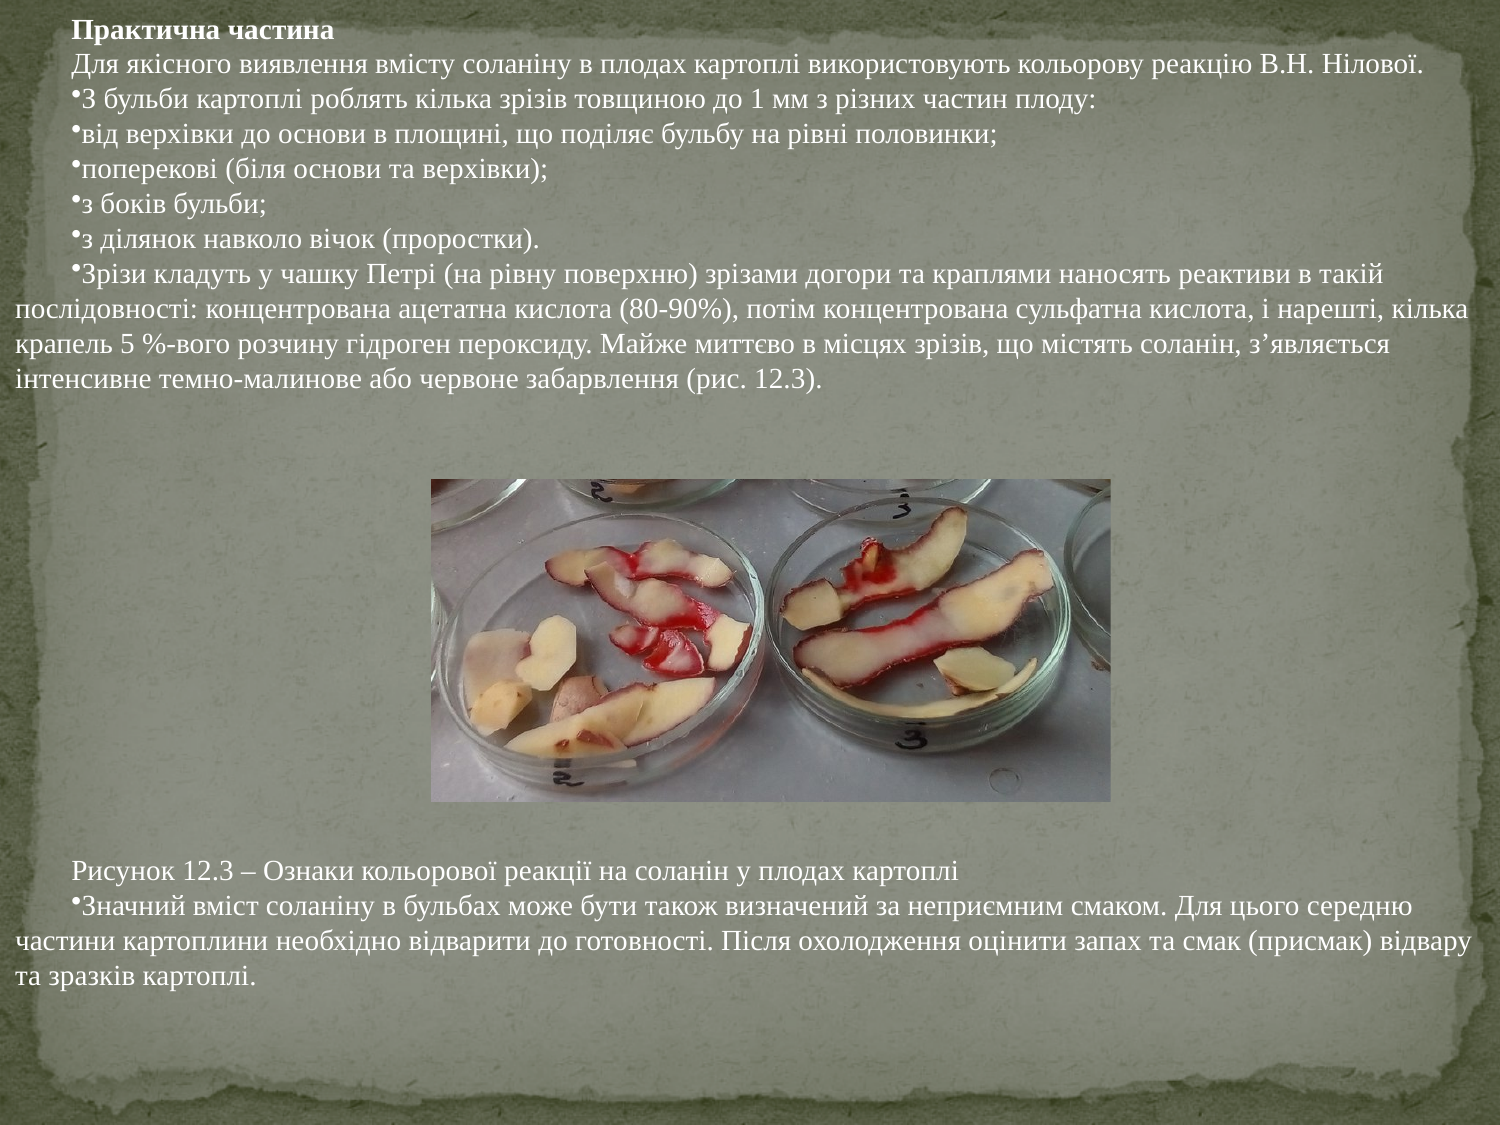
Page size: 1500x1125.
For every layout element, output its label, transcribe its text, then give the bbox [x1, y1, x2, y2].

picture [431, 479, 1111, 802]
text_box Практична частина Для якісного виявлення вмісту соланіну в плодах картоплі використовують кольорову реакцію В.Н. Нілової. З бульби картоплі роблять кілька зрізів товщиною до 1 мм з різних частин плоду: від верхівки до основи в площині, що поділяє бульбу на рівні половинки; поперекові (біля основи та верхівки); з боків бульби; з ділянок навколо вічок (проростки). Зрізи кладуть у чашку Петрі (на рівну поверхню) зрізами догори та краплями наносять реактиви в такій послідовності: концентрована ацетатна кислота (80-90%), потім концентрована сульфатна кислота, і нарешті, кілька крапель 5 %-вого розчину гідроген пероксиду. Майже миттєво в місцях зрізів, що містять соланін, з’являється інтенсивне темно-малинове або червоне забарвлення (рис. 12.3). [0, 2, 1500, 447]
text_box Рисунок 12.3 – Ознаки кольорової реакції на соланін у плодах картоплі Значний вміст соланіну в бульбах може бути також визначений за неприємним смаком. Для цього середню частини картоплини необхідно відварити до готовності. Після охолодження оцінити запах та смак (присмак) відвару та зразків картоплі. [0, 844, 1500, 1044]
